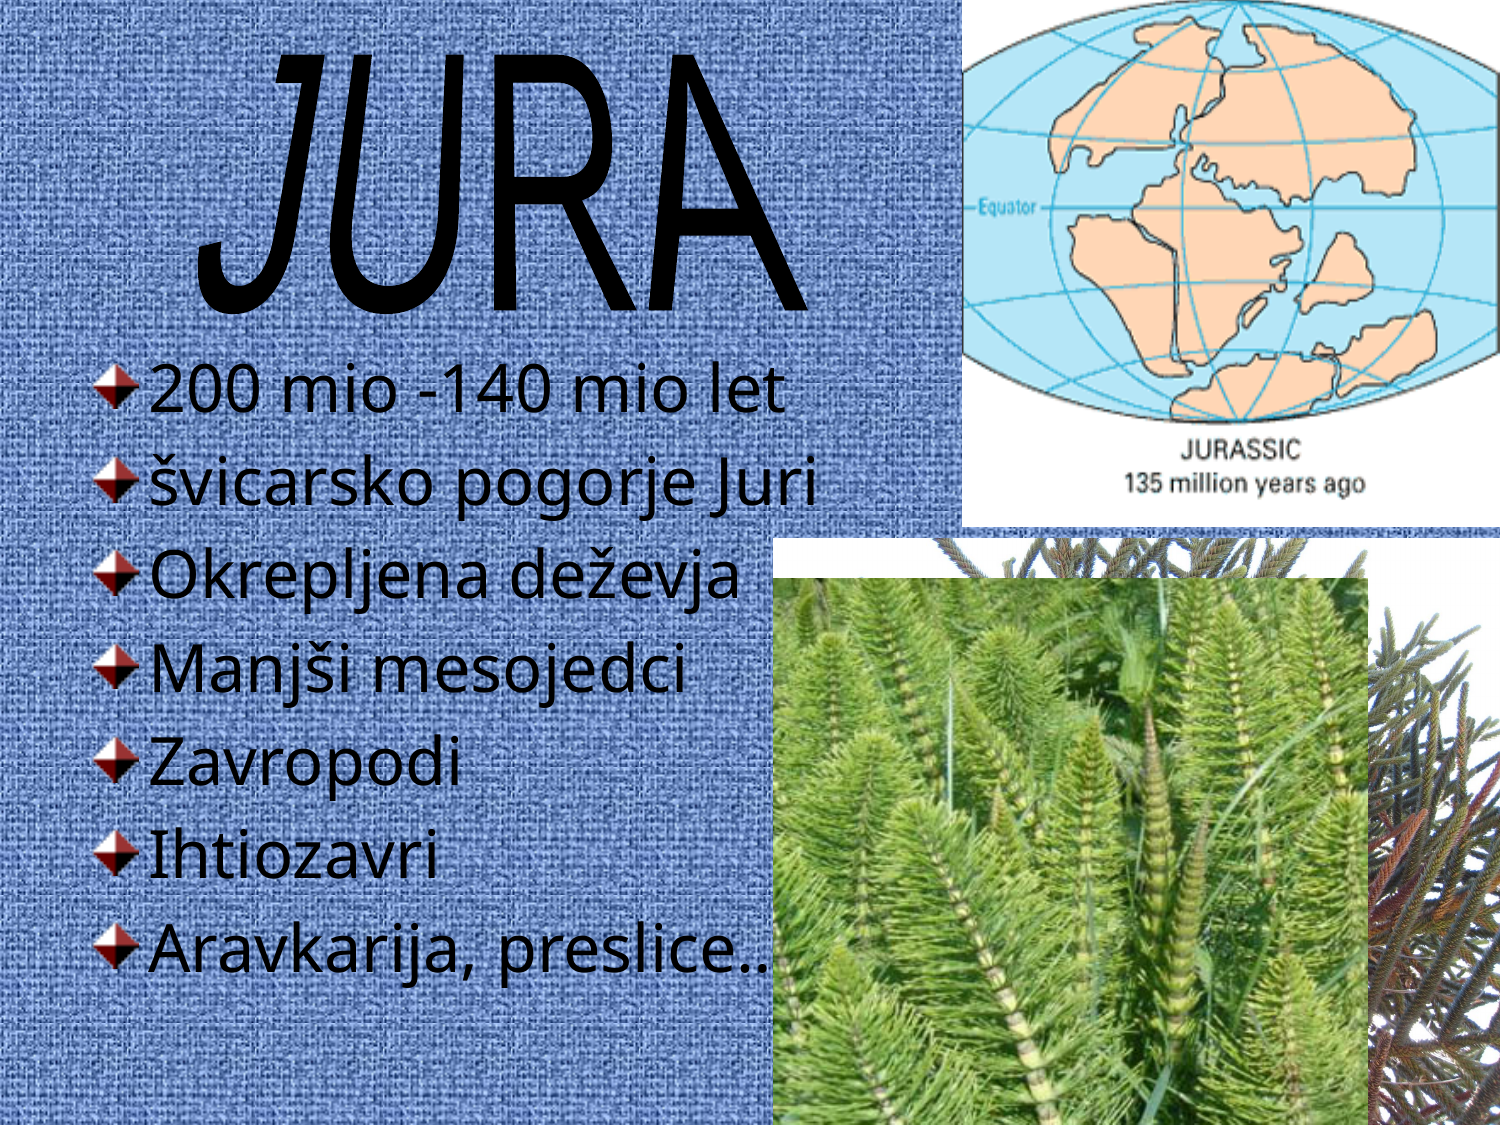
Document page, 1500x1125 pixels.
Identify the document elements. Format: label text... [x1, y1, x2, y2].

list 200 mio -140 mio let švicarsko pogorje Juri Okrepljena deževja Manjši mesojedci Zavropodi Ihtiozavri Aravkarija, preslice… [76, 338, 1427, 1057]
picture [0, 0, 1500, 1125]
